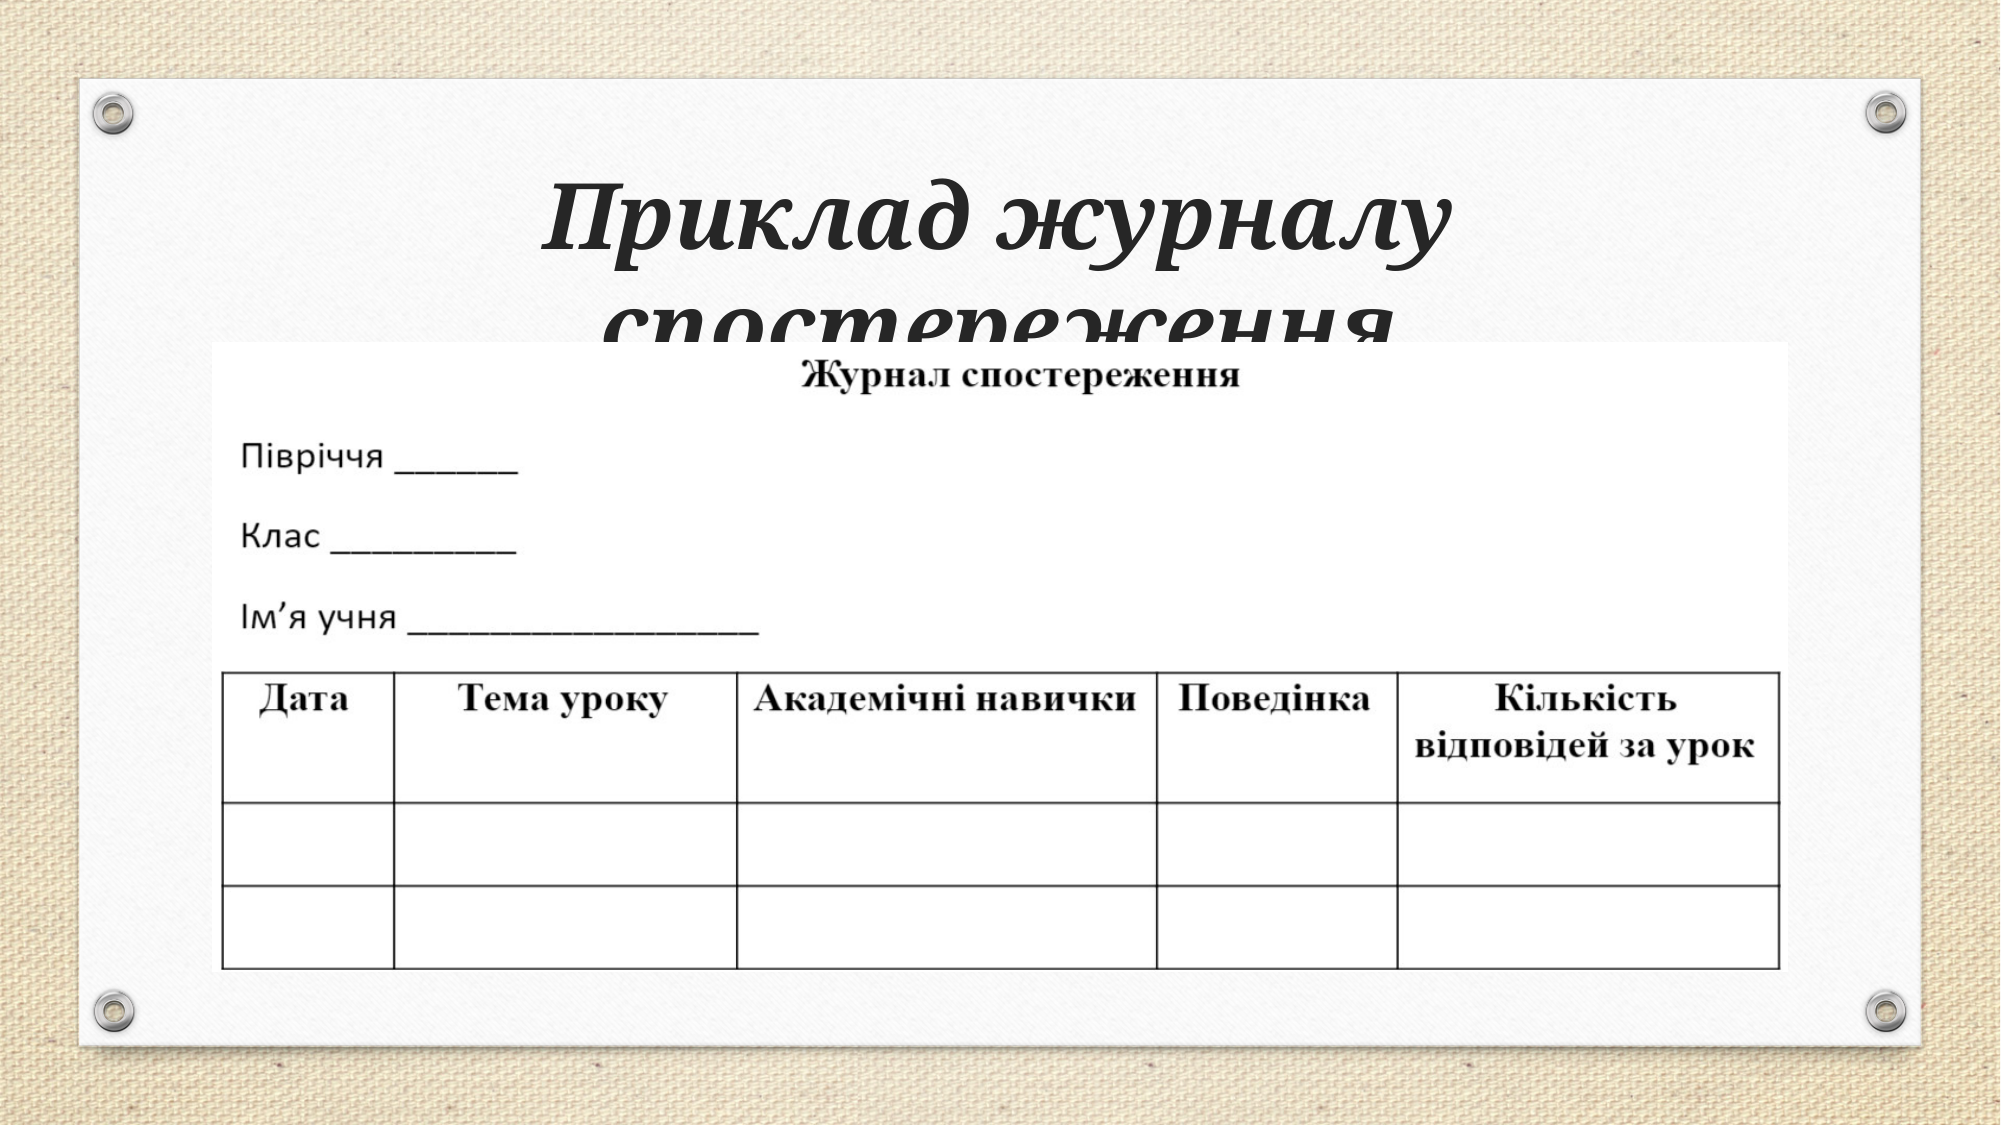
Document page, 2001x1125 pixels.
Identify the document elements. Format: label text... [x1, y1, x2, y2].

title Приклад журналу спостереження [212, 161, 1788, 342]
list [212, 342, 1788, 972]
picture [0, 0, 2001, 1125]
